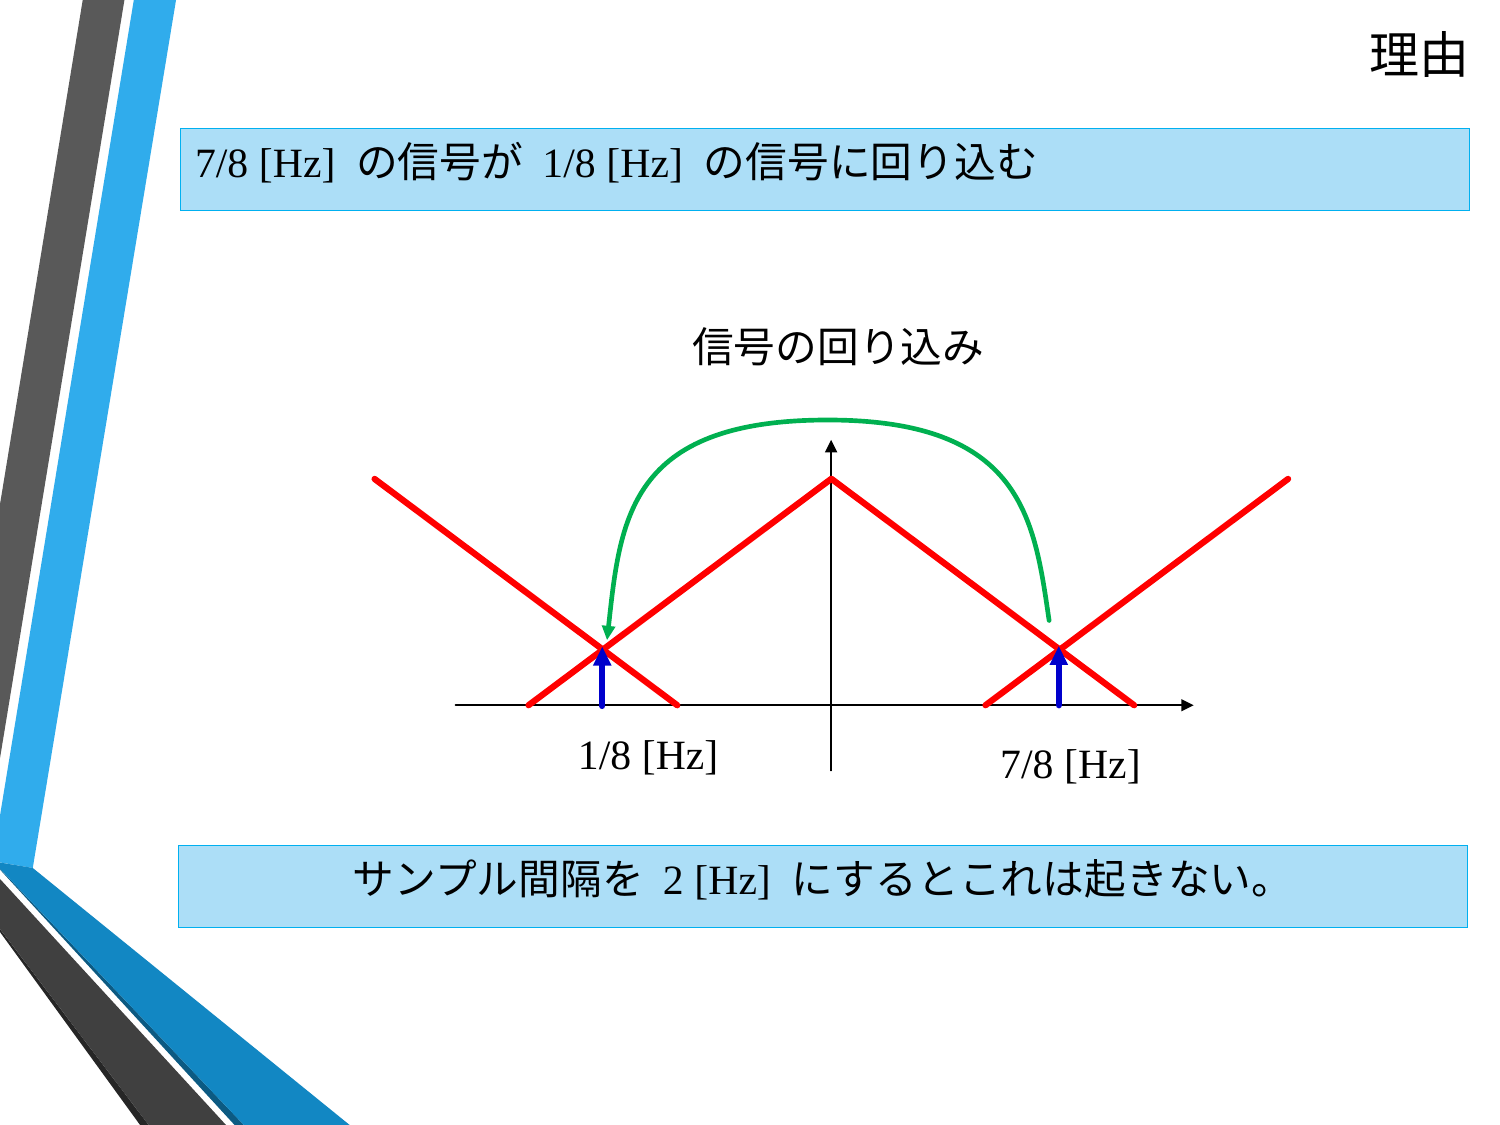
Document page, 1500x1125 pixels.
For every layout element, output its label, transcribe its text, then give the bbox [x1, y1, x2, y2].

text_box 1/8 [Hz] [562, 719, 755, 788]
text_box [985, 478, 1289, 706]
text_box サンプル間隔を 2 [Hz] にするとこれは起きない。 [178, 845, 1468, 928]
text_box [650, 418, 1005, 478]
list 7/8 [Hz] の信号が 1/8 [Hz] の信号に回り込む [180, 128, 1470, 211]
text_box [678, 478, 832, 706]
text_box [832, 478, 985, 706]
title 理由 [220, 3, 1485, 104]
text_box 信号の回り込み [677, 313, 1008, 381]
text_box 7/8 [Hz] [985, 728, 1177, 797]
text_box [374, 478, 678, 706]
